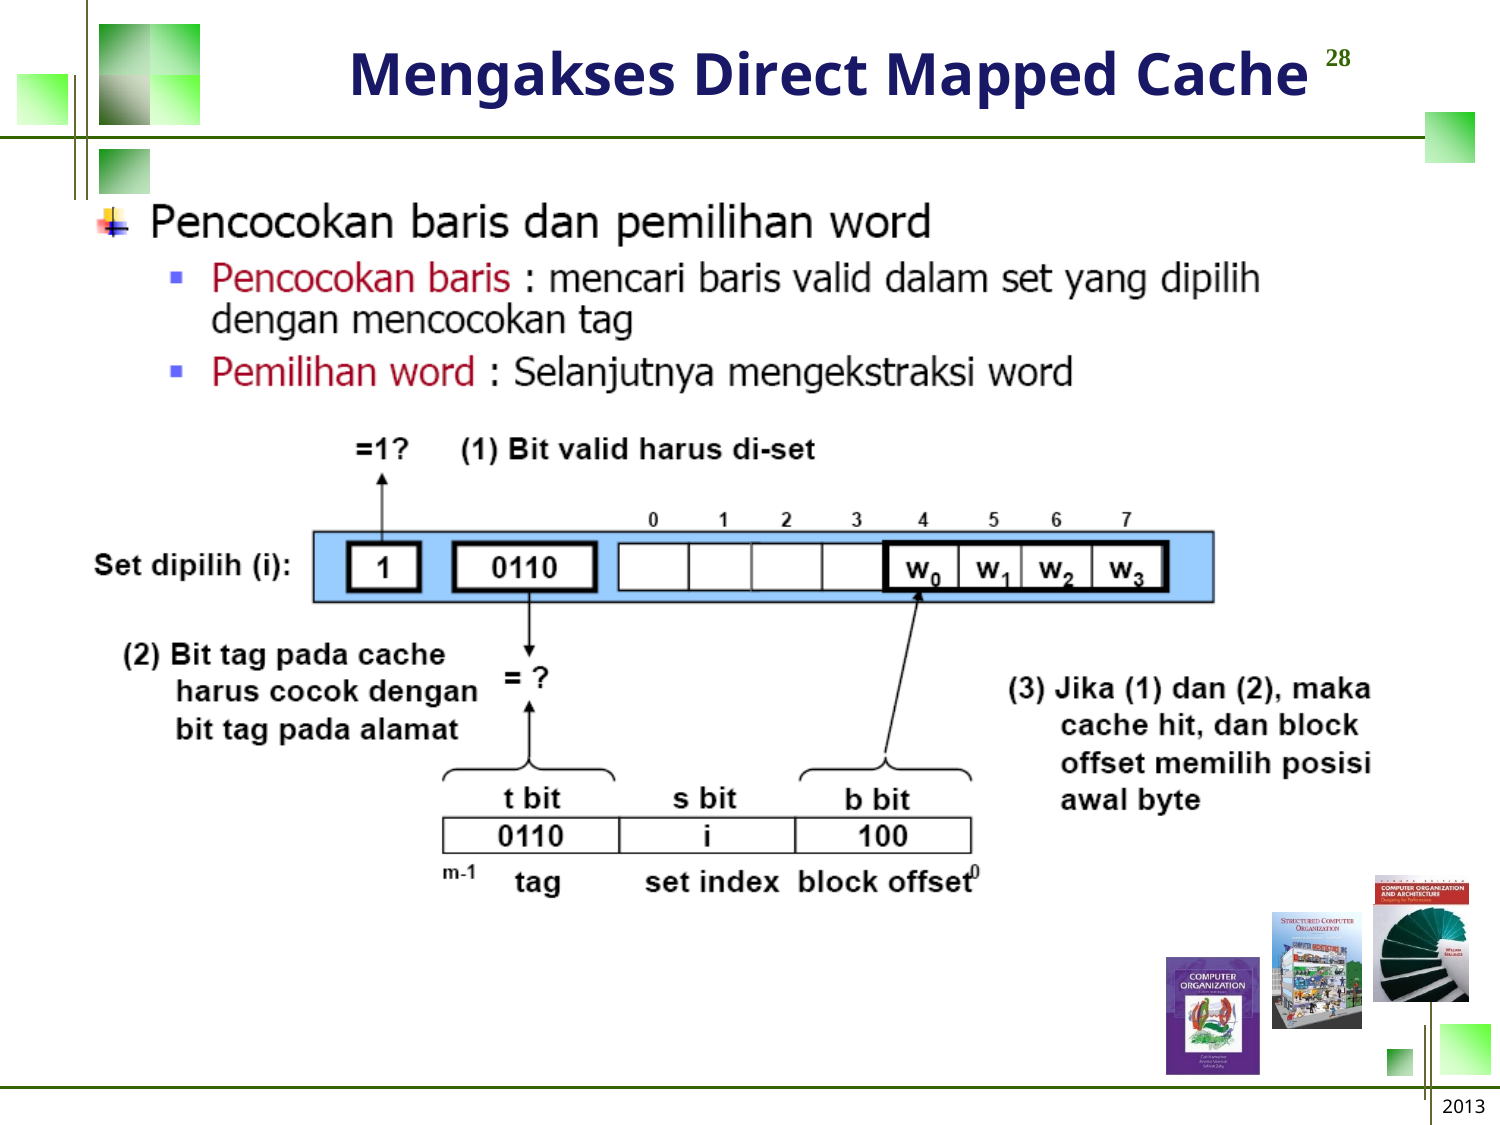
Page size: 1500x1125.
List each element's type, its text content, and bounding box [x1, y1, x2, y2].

picture [17, 74, 33, 125]
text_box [0, 194, 1500, 1125]
picture [99, 24, 200, 35]
picture [1467, 112, 1475, 163]
title Mengakses Direct Mapped Cache 28 [33, 35, 1467, 193]
